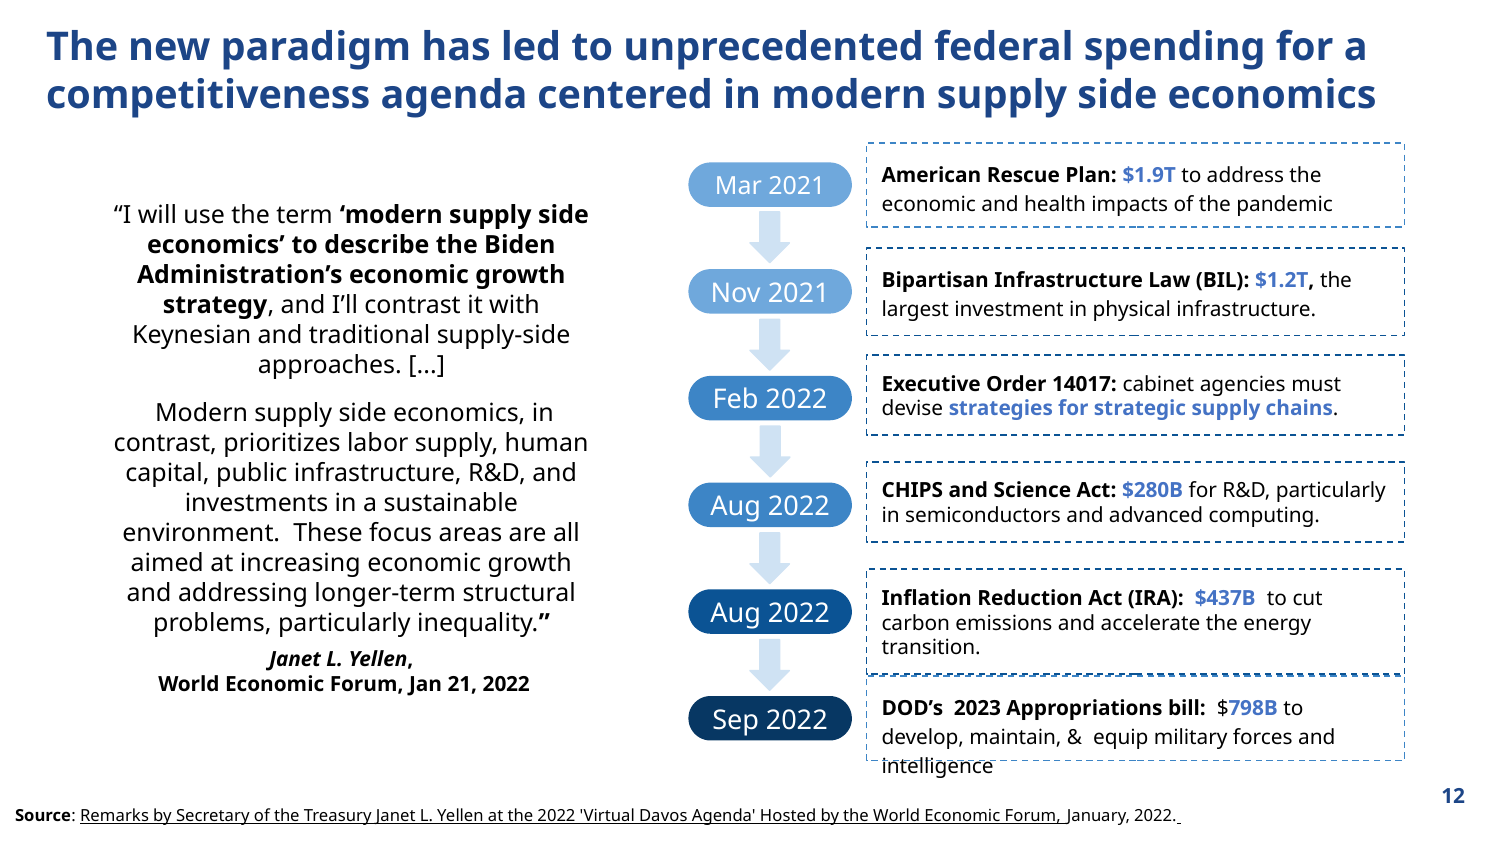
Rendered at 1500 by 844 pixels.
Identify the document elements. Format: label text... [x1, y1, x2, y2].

text_box Inflation Reduction Act (IRA): $437B to cut carbon emissions and accelerate the energy transition. [866, 569, 1405, 675]
text_box [750, 211, 790, 263]
text_box American Rescue Plan: $1.9T to address the economic and health impacts of the pandemic [866, 142, 1405, 227]
text_box DOD’s 2023 Appropriations bill: $798B to develop, maintain, & equip military forces and intelligence [866, 676, 1405, 761]
text_box [750, 426, 790, 477]
text_box Mar 2021 [688, 162, 852, 207]
slide_number 12 [1389, 764, 1480, 830]
text_box Source: Remarks by Secretary of the Treasury Janet L. Yellen at the 2022 'Virtual Davos Agenda' Hosted by the World Economic Forum, January, 2022. [0, 793, 1407, 840]
title The new paradigm has led to unprecedented federal spending for a competitiveness agenda centered in modern supply side economics [31, 6, 1468, 140]
text_box Nov 2021 [688, 269, 852, 314]
text_box Janet L. Yellen, World Economic Forum, Jan 21, 2022 [80, 639, 608, 701]
text_box “I will use the term ‘modern supply side economics’ to describe the Biden Administration’s economic growth strategy, and I’ll contrast it with Keynesian and traditional supply-side approaches. [...] Modern supply side economics, in contrast, prioritizes labor supply, human capital, public infrastructure, R&D, and investments in a sustainable environment. These focus areas are all aimed at increasing economic growth and addressing longer-term structural problems, particularly inequality.” [95, 192, 608, 629]
text_box [750, 532, 790, 584]
text_box Aug 2022 [688, 482, 852, 528]
text_box Bipartisan Infrastructure Law (BIL): $1.2T, the largest investment in physical infrastructure. [866, 248, 1405, 336]
text_box Executive Order 14017: cabinet agencies must devise strategies for strategic supply chains. [866, 355, 1405, 436]
text_box Aug 2022 [688, 589, 852, 634]
text_box [750, 319, 790, 371]
text_box Sep 2022 [688, 696, 852, 741]
text_box [750, 639, 790, 691]
text_box CHIPS and Science Act: $280B for R&D, particularly in semiconductors and advanced computing. [866, 462, 1405, 543]
text_box Feb 2022 [688, 375, 852, 421]
